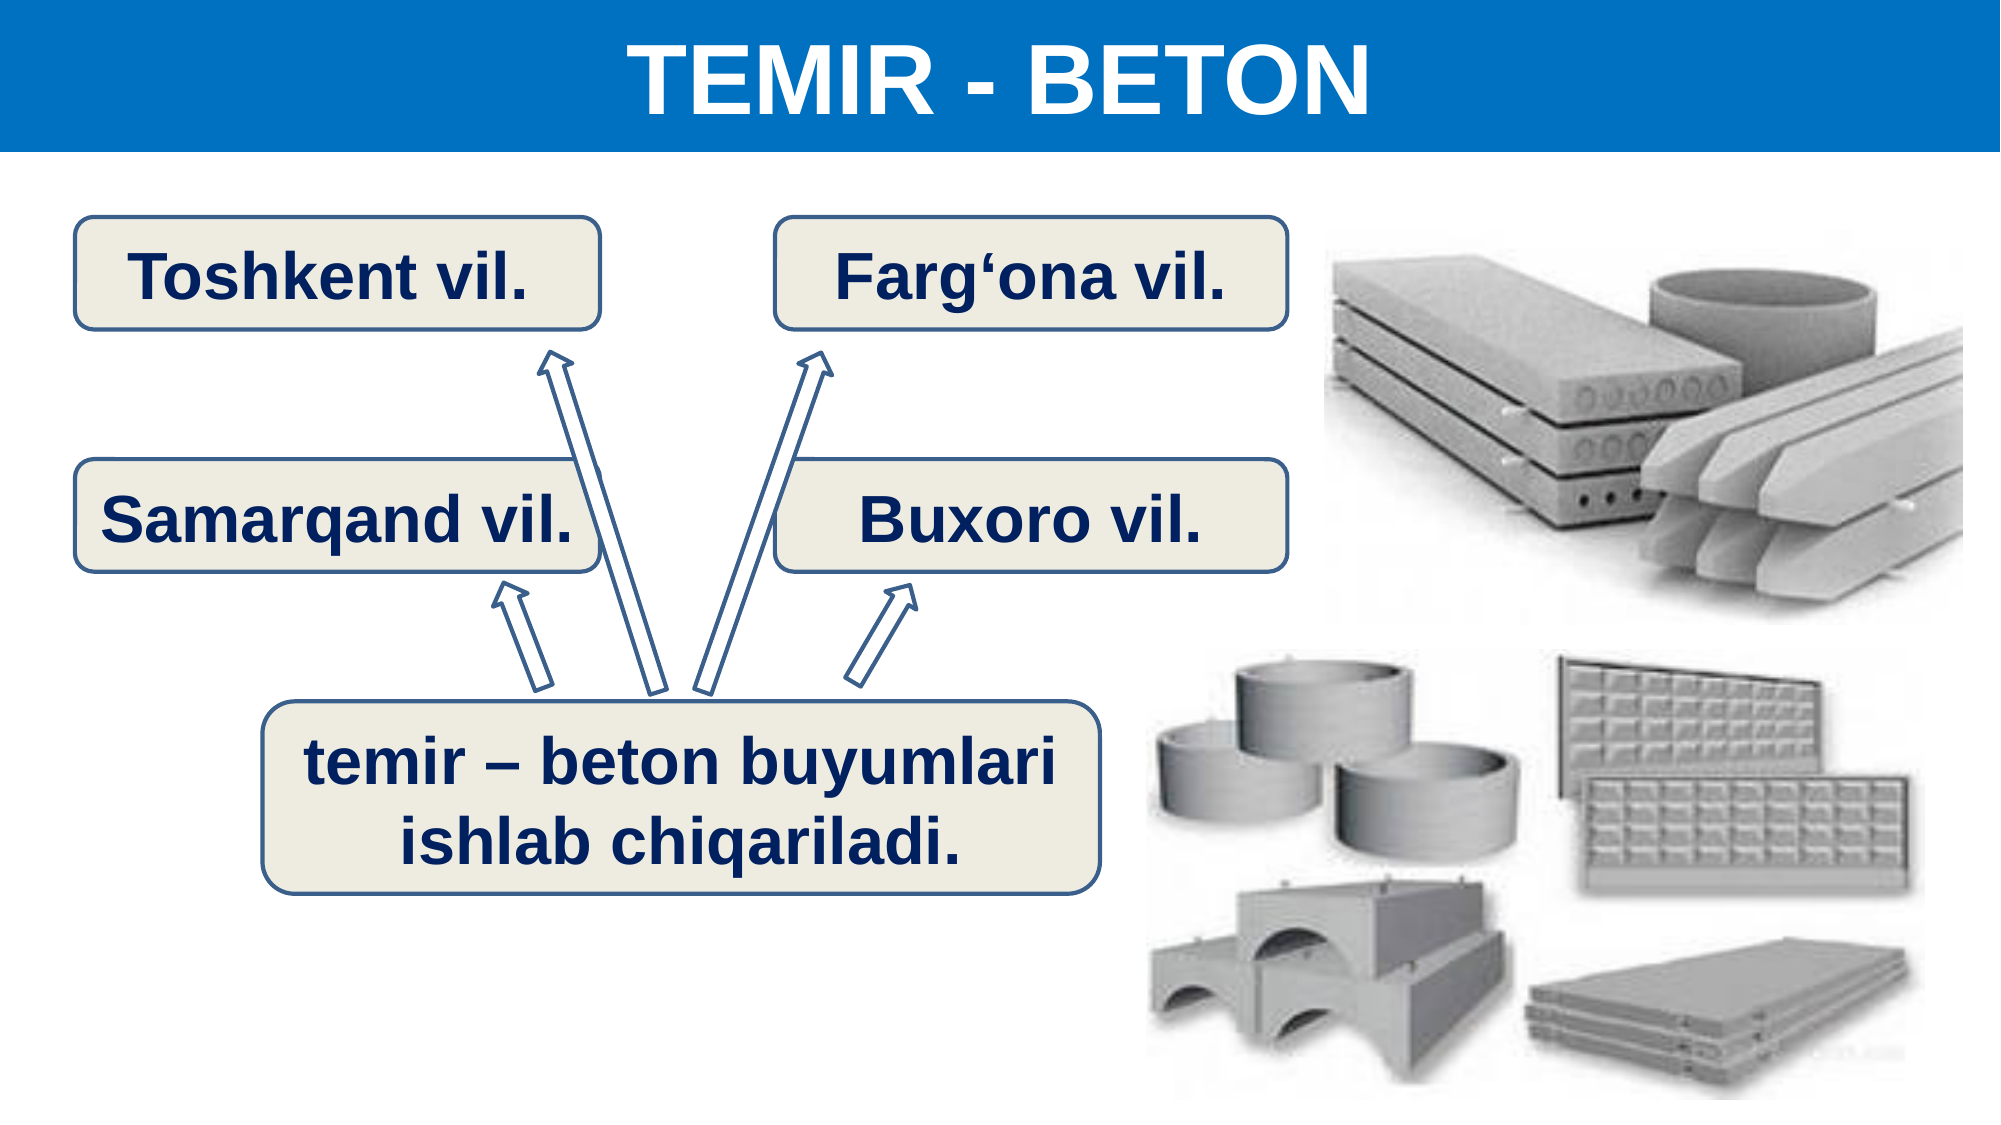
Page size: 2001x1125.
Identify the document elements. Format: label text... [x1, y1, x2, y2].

text_box TEMIR - BETON [0, 0, 2000, 152]
text_box Toshkent vil. [72, 214, 603, 332]
picture [1146, 649, 1926, 1101]
text_box Samarqand vil. [72, 456, 602, 574]
text_box [692, 350, 834, 697]
text_box Farg‘ona vil. [772, 214, 1290, 332]
text_box Buxoro vil. [772, 456, 1290, 574]
picture [1324, 228, 1963, 626]
text_box [536, 349, 669, 697]
text_box temir – beton buyumlari ishlab chiqariladi. [260, 699, 1103, 896]
text_box [843, 582, 919, 689]
text_box [491, 580, 555, 693]
